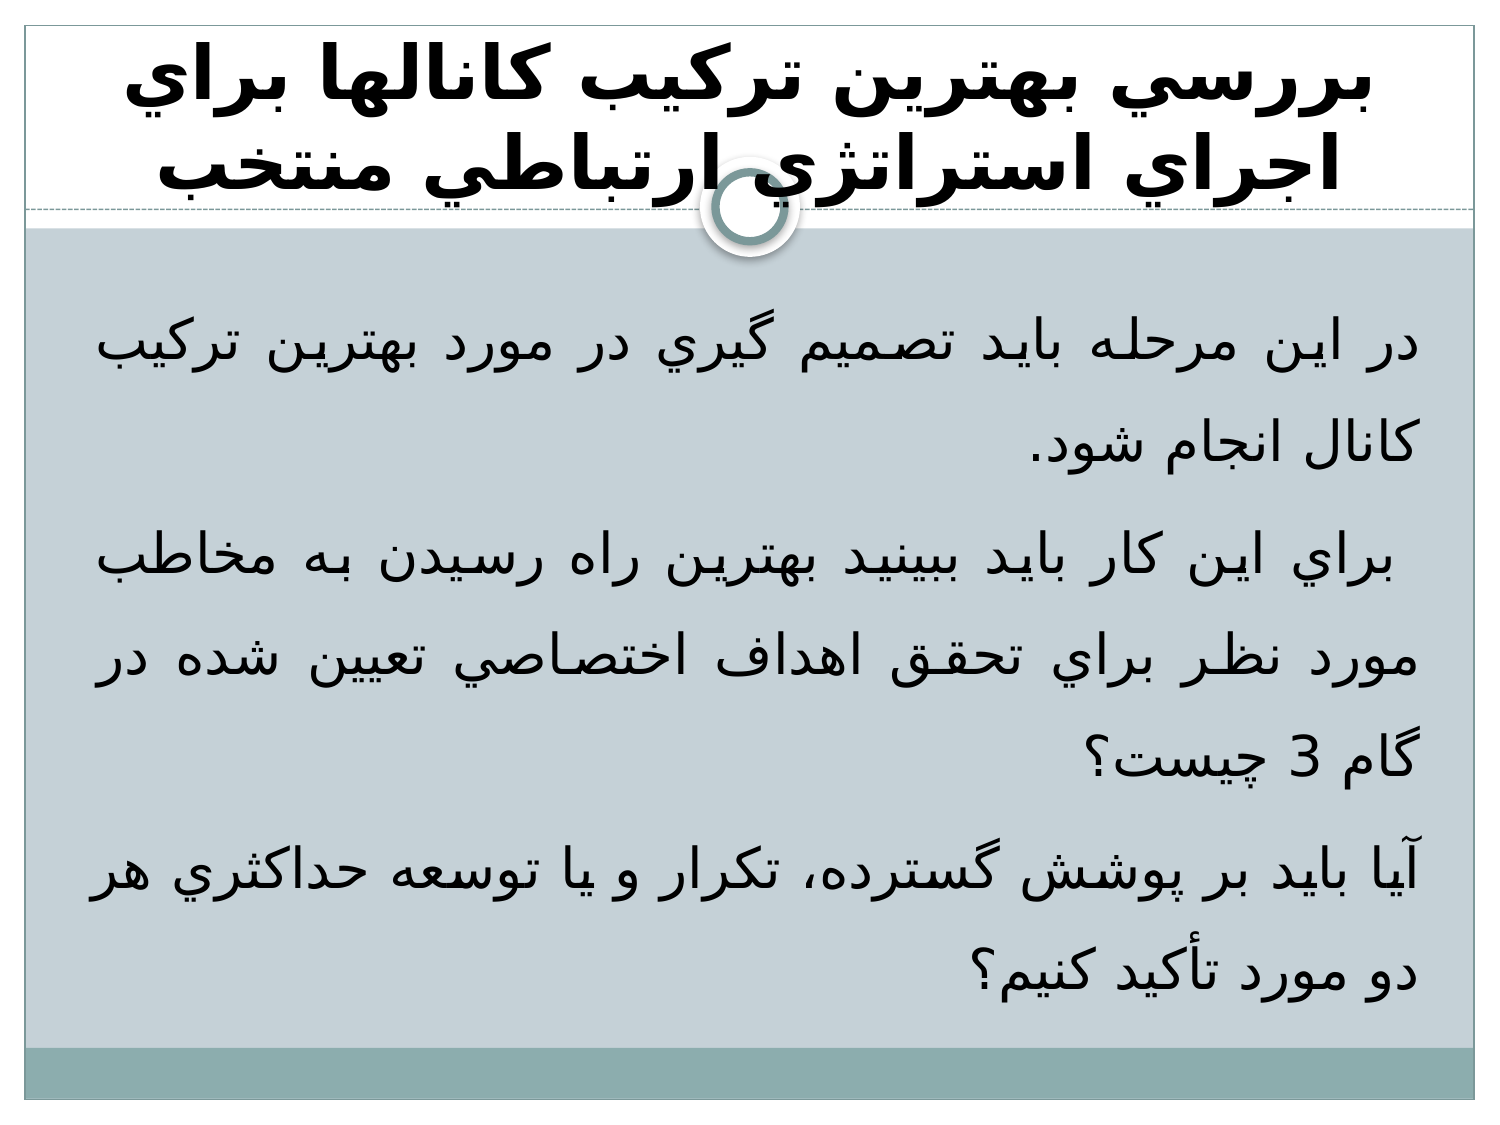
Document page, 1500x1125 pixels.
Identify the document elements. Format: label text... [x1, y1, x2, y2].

title بررسي بهترين تركيب كانالها براي اجراي استراتژي ارتباطي منتخب [49, 37, 1450, 213]
list در این مرحله باید تصميم گيري در مورد بهترين تركيب كانال انجام شود. براي اين كار بايد ببينيد بهترين راه رسيدن به مخاطب مورد نظر براي تحقق اهداف اختصاصي تعيين شده در گام 3 چيست؟ آيا بايد بر پوشش گسترده، تكرار و يا توسعه حداكثري هر دو مورد تأكيد كنيم؟ [75, 262, 1436, 1083]
